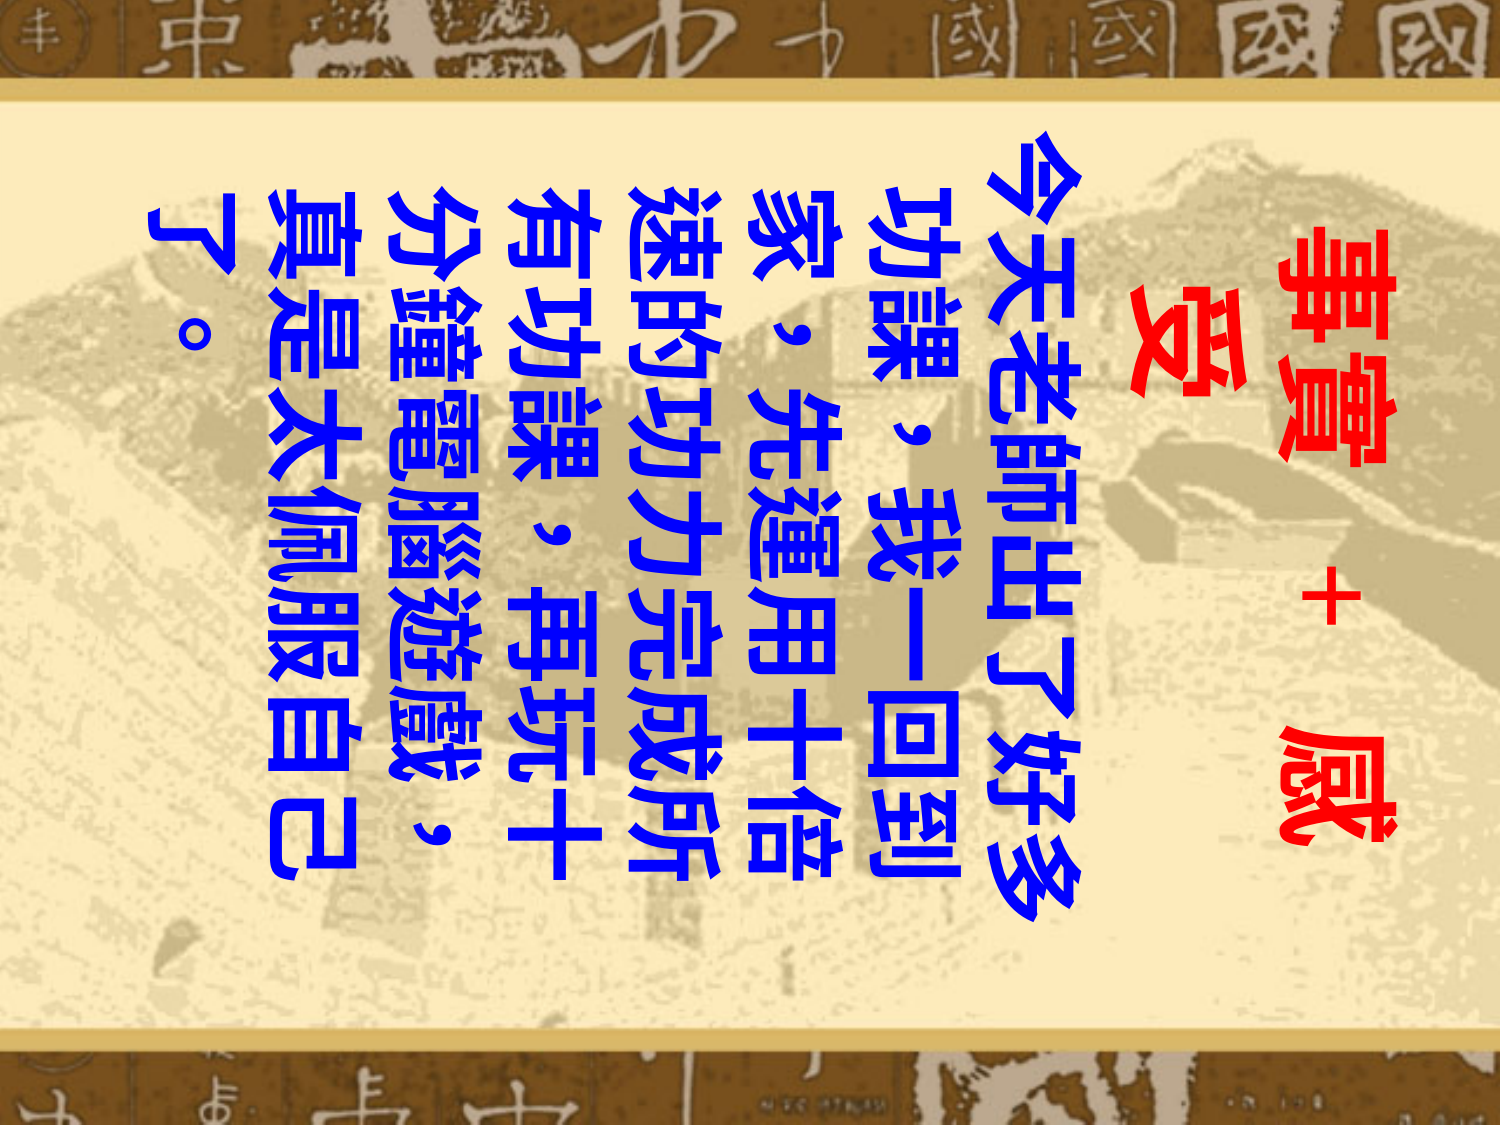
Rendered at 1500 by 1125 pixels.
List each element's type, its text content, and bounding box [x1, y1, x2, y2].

text_box 今天老師出了好多功課，我一回到家，先運用十倍速的功力完成所有功課，再玩十分鐘電腦遊戲，真是太佩服自己了。 [182, 113, 1105, 988]
picture [0, 0, 1500, 1125]
text_box 事實 + 感受 [1222, 208, 1424, 953]
